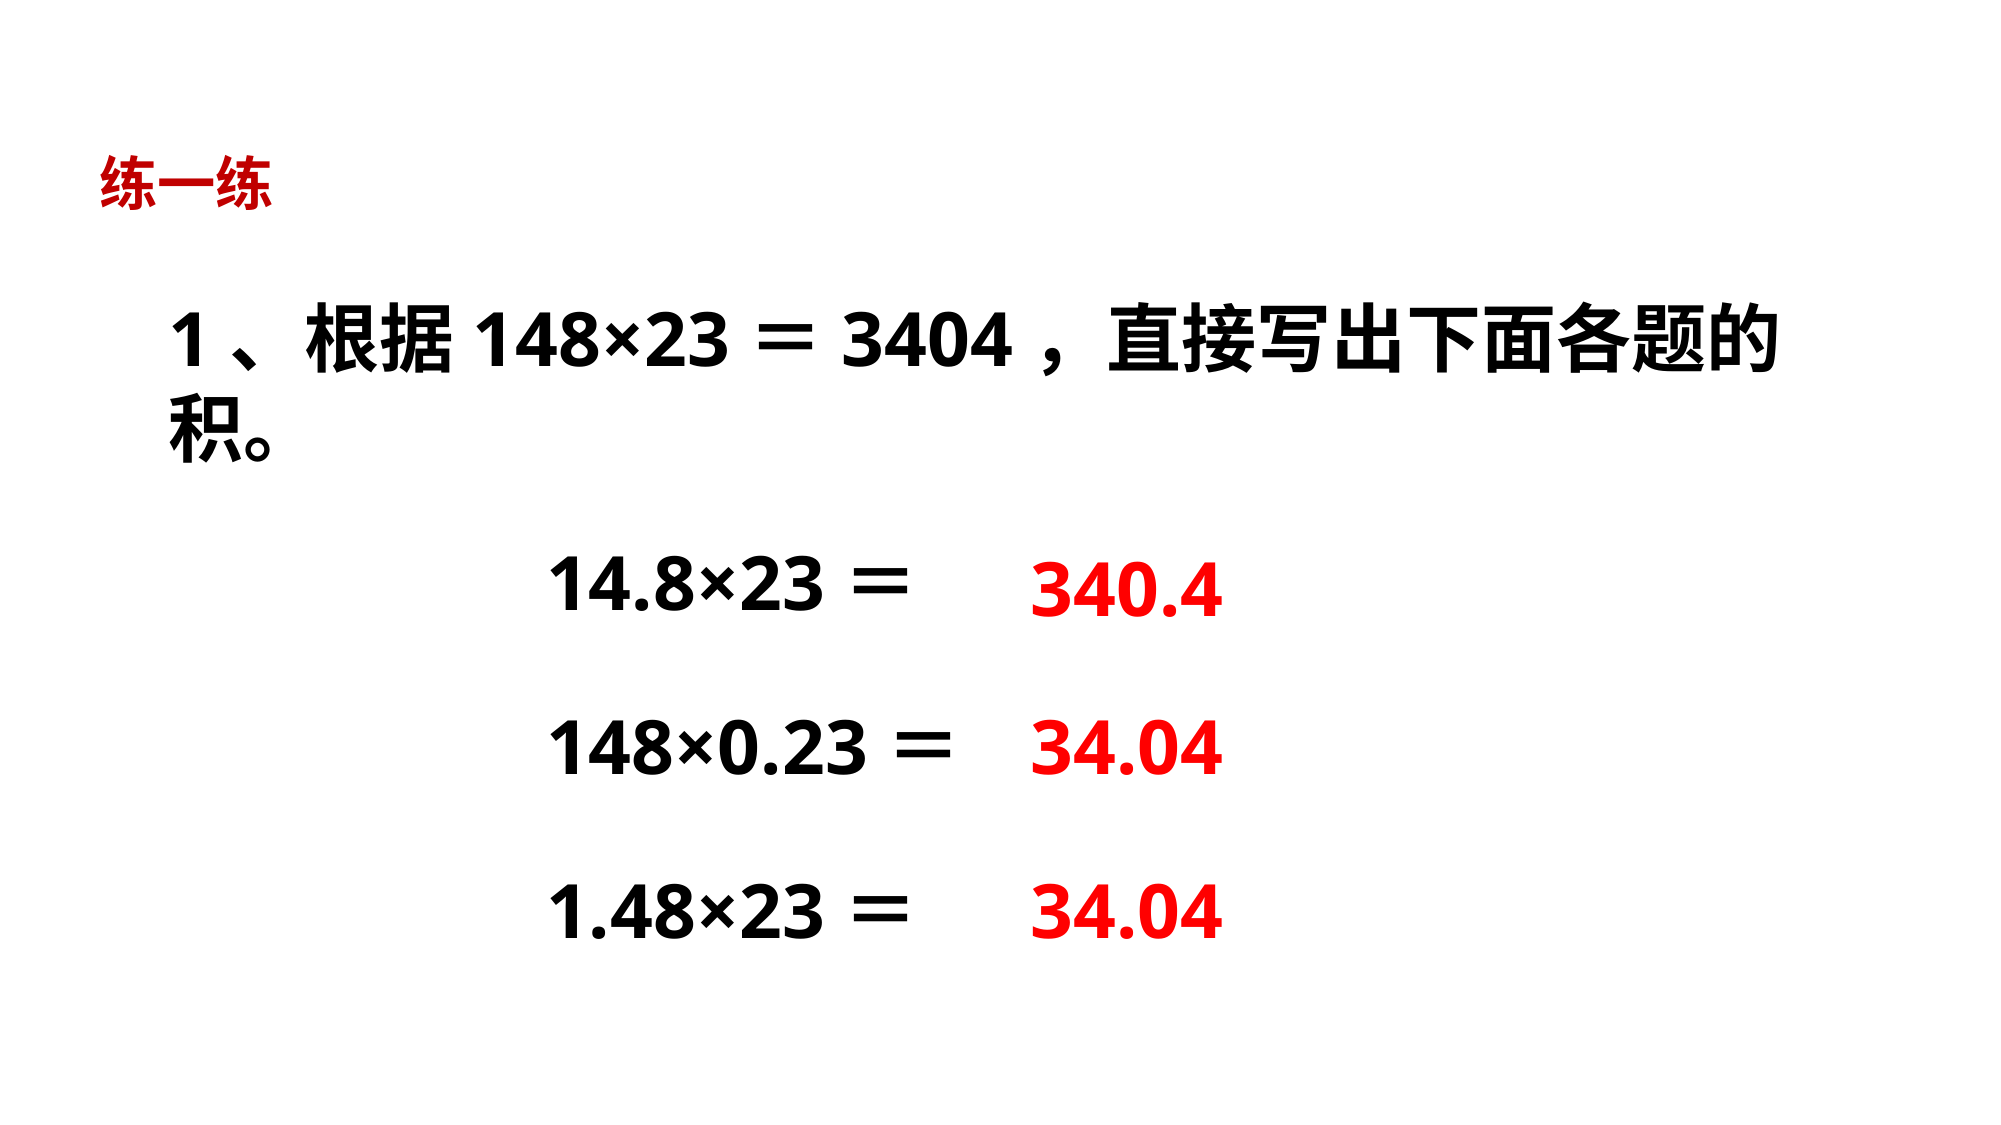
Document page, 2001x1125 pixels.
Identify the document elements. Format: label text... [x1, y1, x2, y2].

text_box 340.4 [1015, 533, 1579, 639]
text_box 34.04 [1015, 855, 1579, 961]
text_box 14.8×23＝ [531, 527, 1094, 633]
text_box 34.04 [1015, 691, 1579, 797]
text_box 练一练 [0, 139, 373, 225]
text_box 148×0.23＝ [531, 691, 1015, 797]
text_box 1.48×23＝ [531, 855, 1015, 961]
text_box 1、根据148×23＝3404，直接写出下面各题的积。 [153, 284, 1941, 479]
